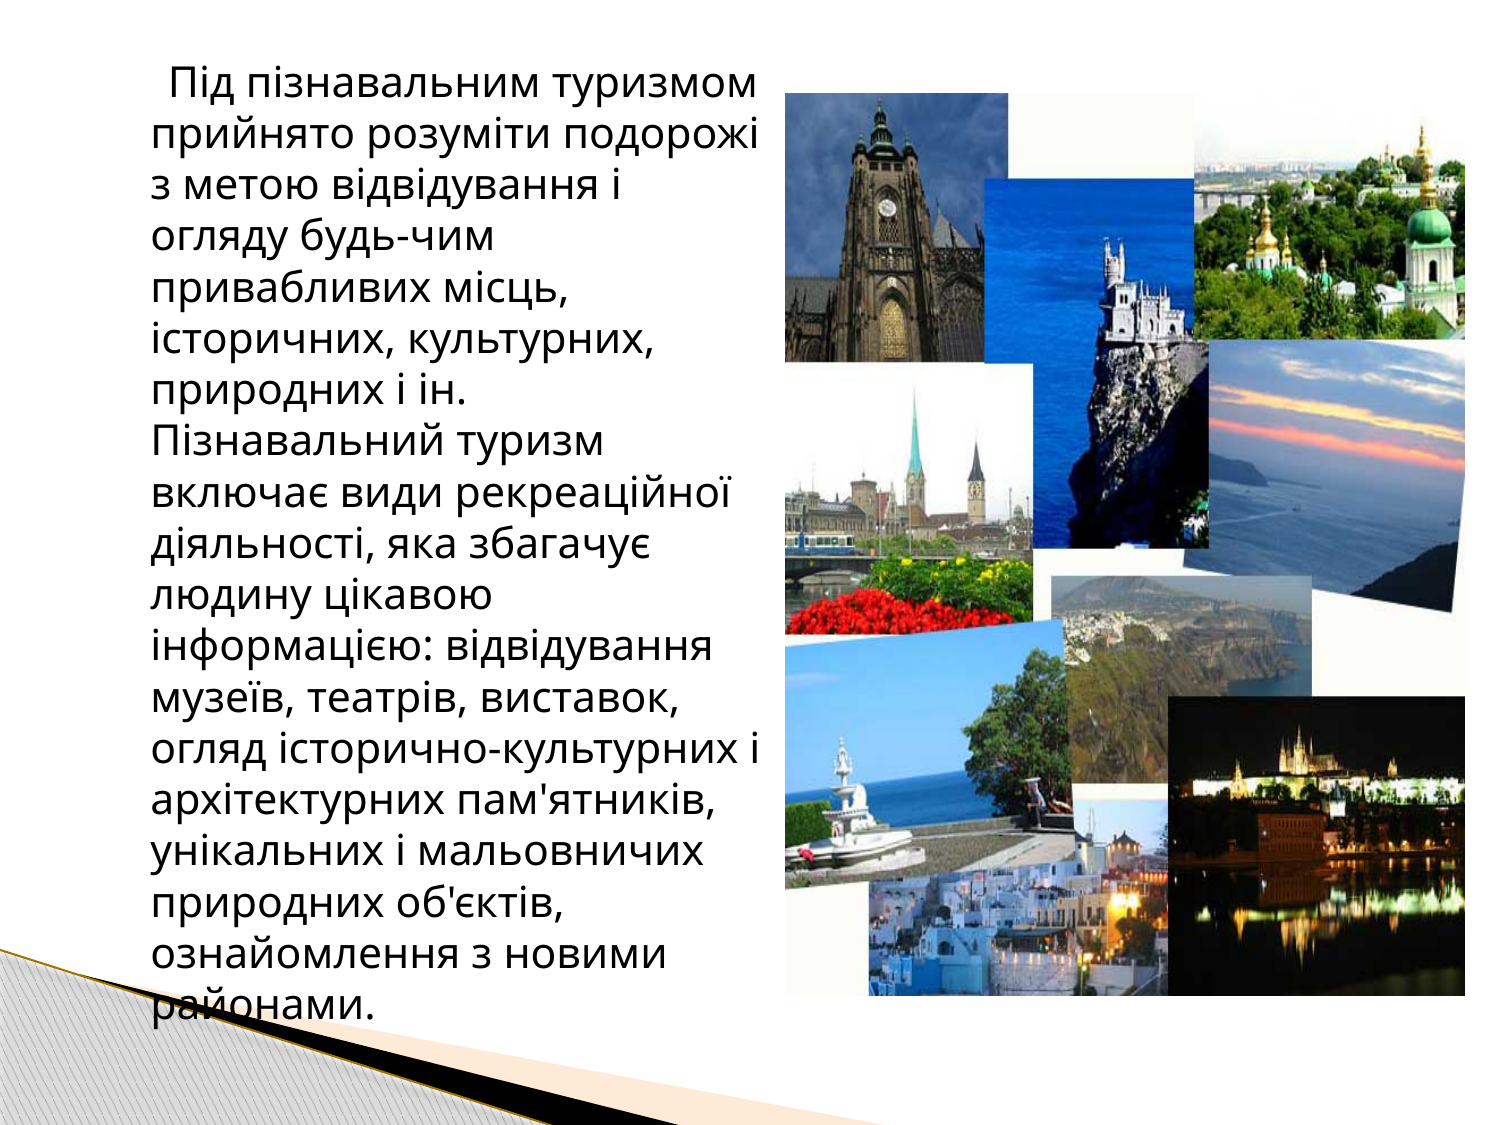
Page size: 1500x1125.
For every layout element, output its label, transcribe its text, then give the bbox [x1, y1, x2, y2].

picture [784, 93, 1466, 997]
list Під пізнавальним туризмом прийнято розуміти подорожі з метою відвідування і огляду будь-чим привабливих місць, історичних, культурних, природних і ін. Пізнавальний туризм включає види рекреаційної діяльності, яка збагачує людину цікавою інформацією: відвідування музеїв, театрів, виставок, огляд історично-культурних і архітектурних пам'ятників, унікальних і мальовничих природних об'єктів, ознайомлення з новими районами. [82, 46, 781, 1090]
